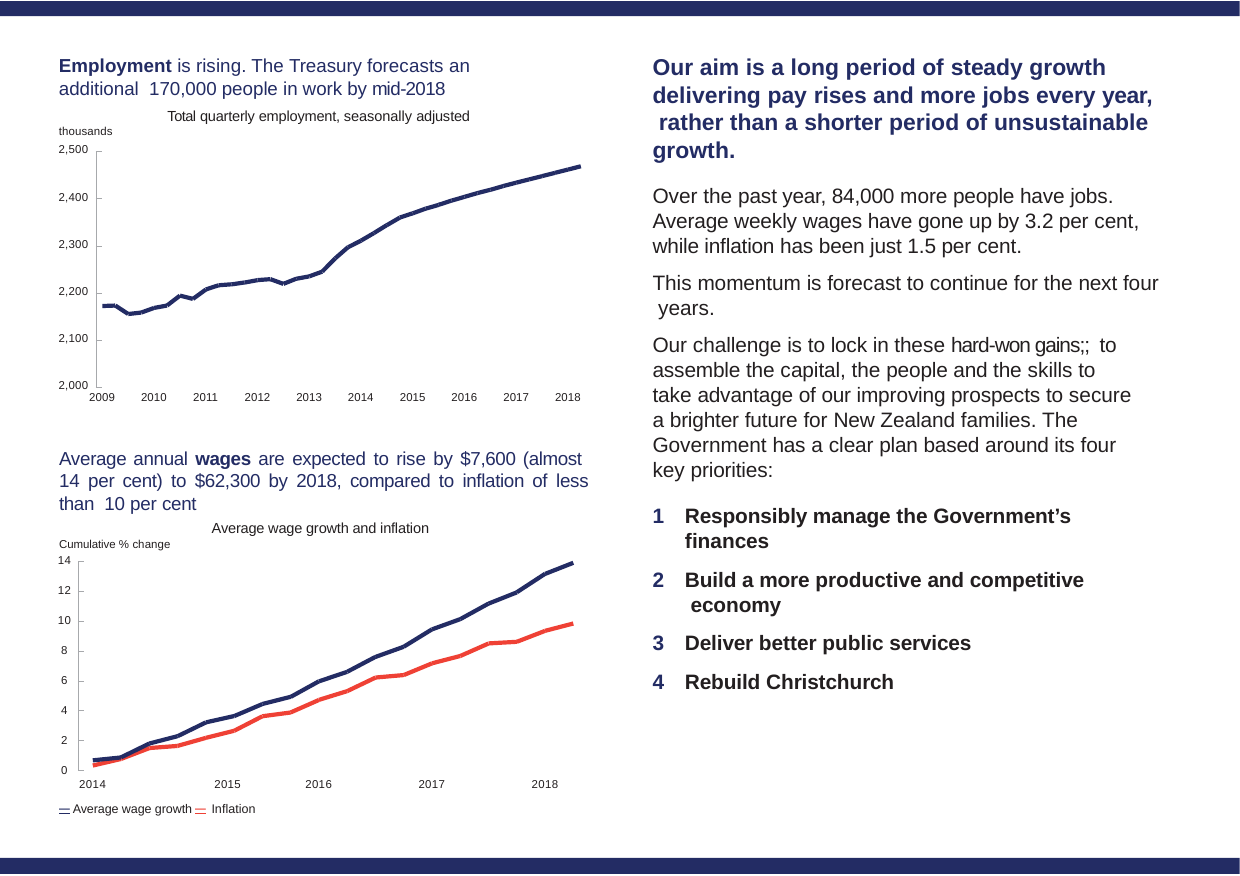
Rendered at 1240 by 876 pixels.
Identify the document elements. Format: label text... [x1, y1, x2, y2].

text_box 2,500 [56, 140, 91, 157]
text_box 10 [55, 609, 74, 627]
text_box 2,300 [56, 234, 91, 251]
text_box 2017 [501, 387, 532, 404]
text_box 12 [55, 580, 74, 597]
text_box 2015 [397, 387, 429, 404]
text_box 2011 [191, 387, 222, 404]
text_box 2,400 [56, 187, 91, 204]
text_box Responsibly manage the Government’s finances Build a more productive and competitive economy Deliver better public services Rebuild Christchurch [650, 500, 1090, 694]
text_box 2010 [138, 387, 170, 404]
text_box 14 [55, 550, 74, 567]
text_box 2012 [242, 387, 273, 404]
text_box 2014 2015 — Average wage growth — Inflation [57, 771, 278, 817]
text_box 2,100 [56, 328, 91, 345]
text_box Average annual wages are expected to rise by $7,600 (almost 14 per cent) to $62,300 by 2018, compared to inflation of less than 10 per cent Average wage growth and inflation Cumulative % change [57, 444, 590, 551]
text_box 2016 [303, 774, 335, 791]
text_box 4 2 0 [59, 699, 71, 771]
text_box 2017 [416, 774, 448, 791]
text_box 2018 [529, 774, 561, 791]
text_box 2013 [294, 387, 325, 404]
text_box Our aim is a long period of steady growth delivering pay rises and more jobs every year, rather than a shorter period of unsustainable growth. Over the past year, 84,000 more people have jobs. Average weekly wages have gone up by 3.2 per cent, while inflation has been just 1.5 per cent. This momentum is forecast to continue for the next four years. Our challenge is to lock in these hard-­won gains;; to assemble the capital, the people and the skills to take advantage of our improving prospects to secure a brighter future for New Zealand families. The Government has a clear plan based around its four key priorities: [650, 50, 1165, 482]
text_box 8 [59, 639, 71, 657]
text_box 2,200 [56, 281, 91, 298]
text_box 2,000 [56, 375, 91, 392]
text_box 2014 [345, 387, 377, 404]
text_box Employment is rising. The Treasury forecasts an additional 170,000 people in work by mid-­2018 Total quarterly employment, seasonally adjusted thousands [56, 51, 556, 138]
text_box 2018 [552, 387, 584, 404]
text_box 2016 [449, 387, 480, 404]
text_box 2009 [87, 387, 118, 404]
text_box 6 [59, 669, 71, 687]
